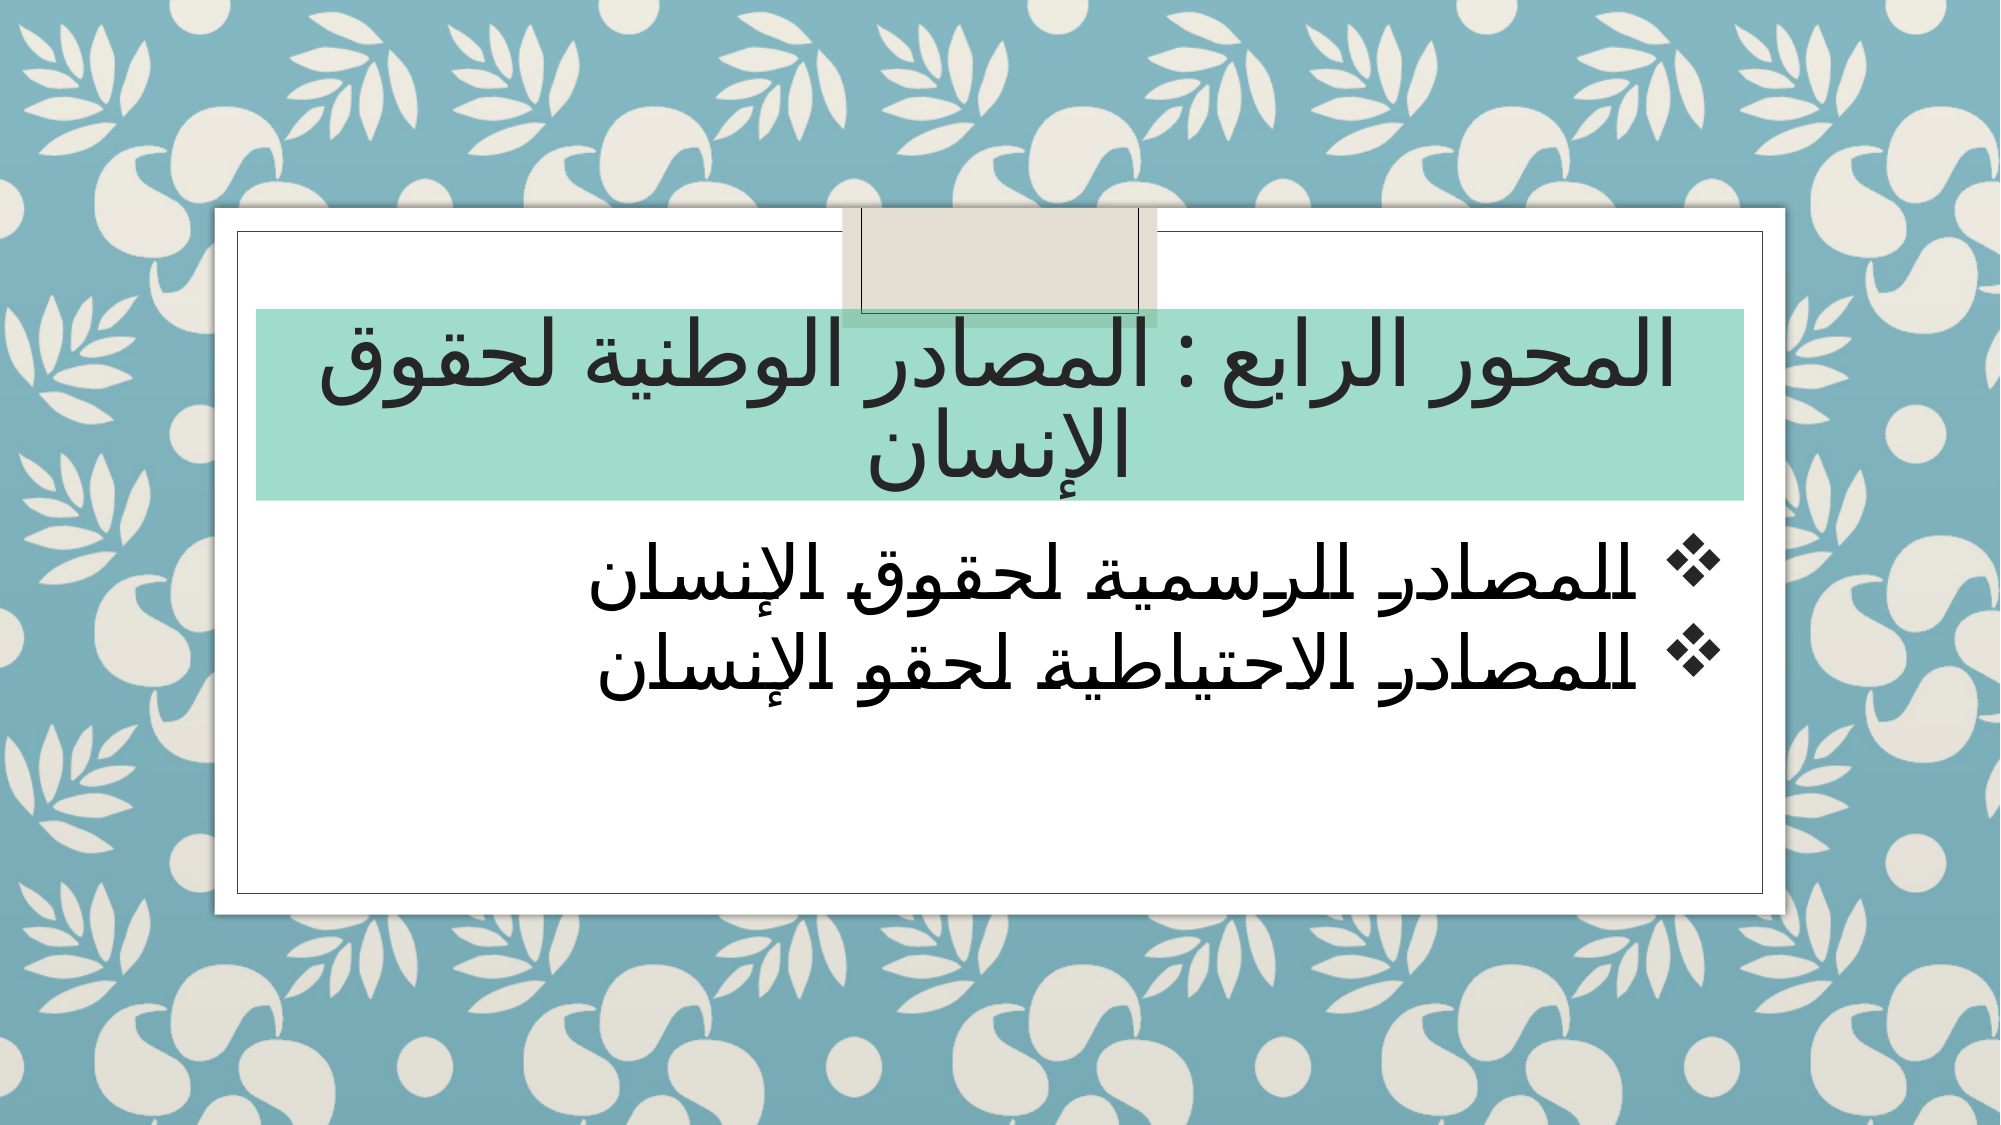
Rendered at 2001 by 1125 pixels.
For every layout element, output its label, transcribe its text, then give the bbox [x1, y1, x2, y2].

title المحور الرابع : المصادر الوطنية لحقوق الإنسان [255, 309, 1744, 501]
subtitle المصادر الرسمية لحقوق الإنسان المصادر الاحتياطية لحقو الإنسان [256, 516, 1745, 844]
